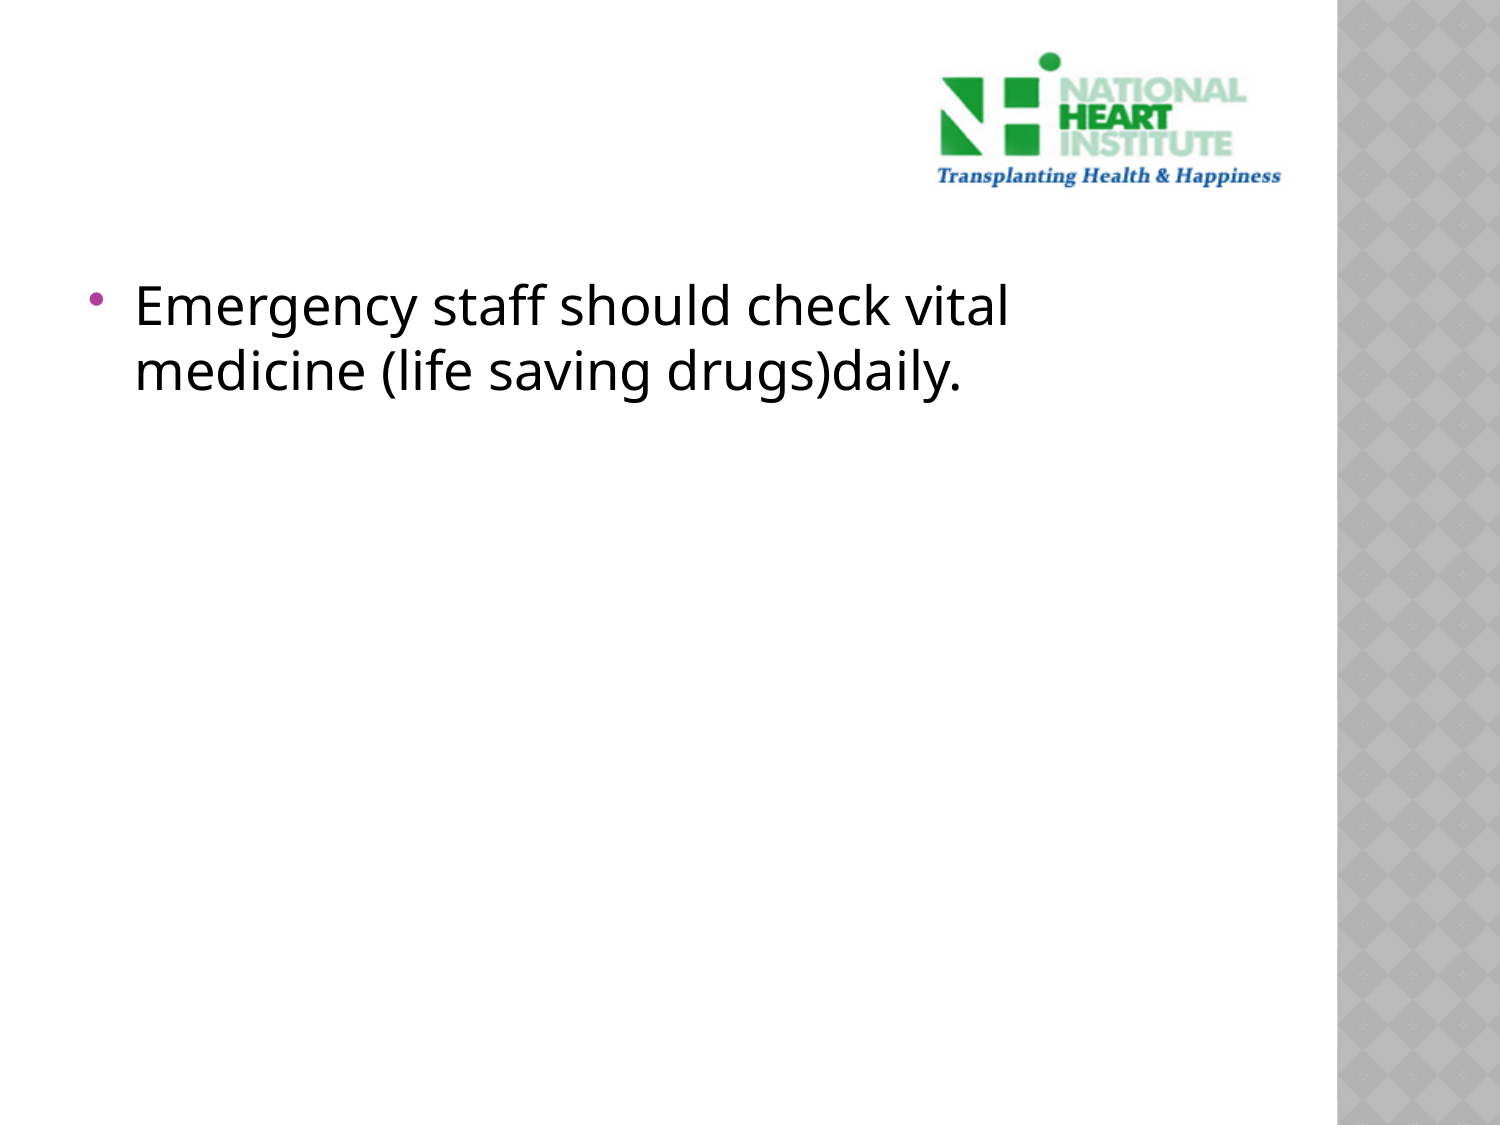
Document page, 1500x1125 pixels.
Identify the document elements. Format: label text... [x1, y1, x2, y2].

list Emergency staff should check vital medicine (life saving drugs)daily. [75, 264, 1263, 1059]
picture [924, 37, 1286, 197]
